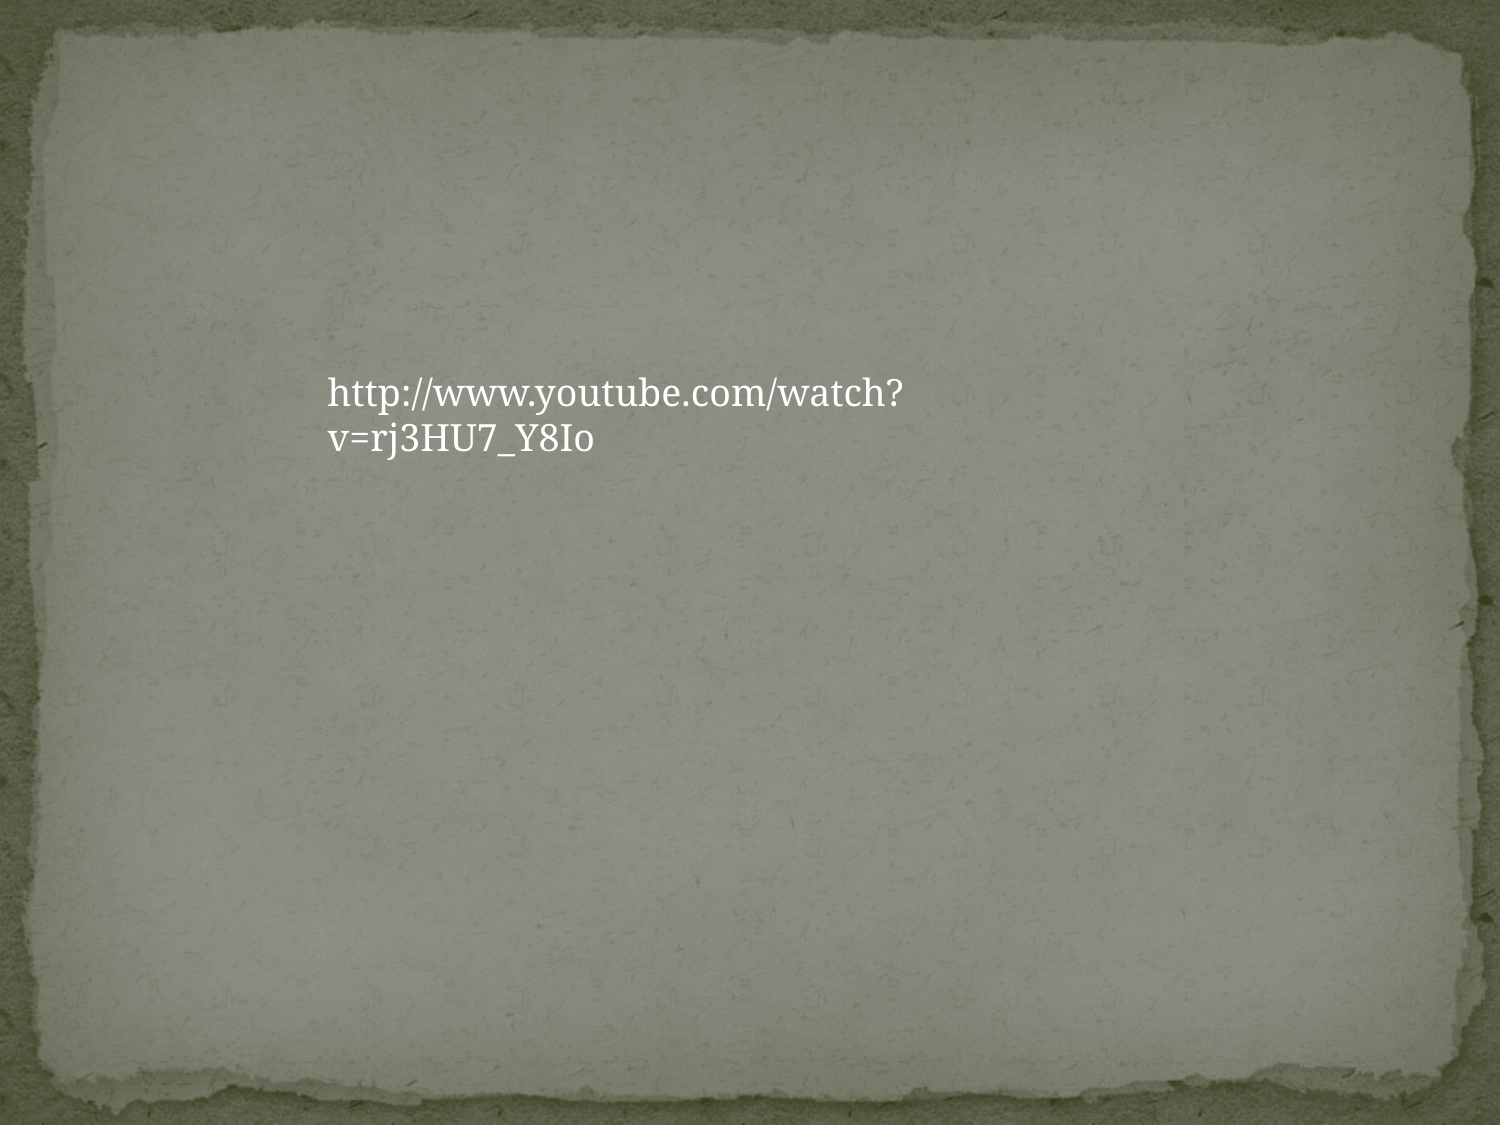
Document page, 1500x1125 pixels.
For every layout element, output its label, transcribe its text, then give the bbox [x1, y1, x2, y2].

text_box http://www.youtube.com/watch?v=rj3HU7_Y8Io [312, 361, 1125, 467]
